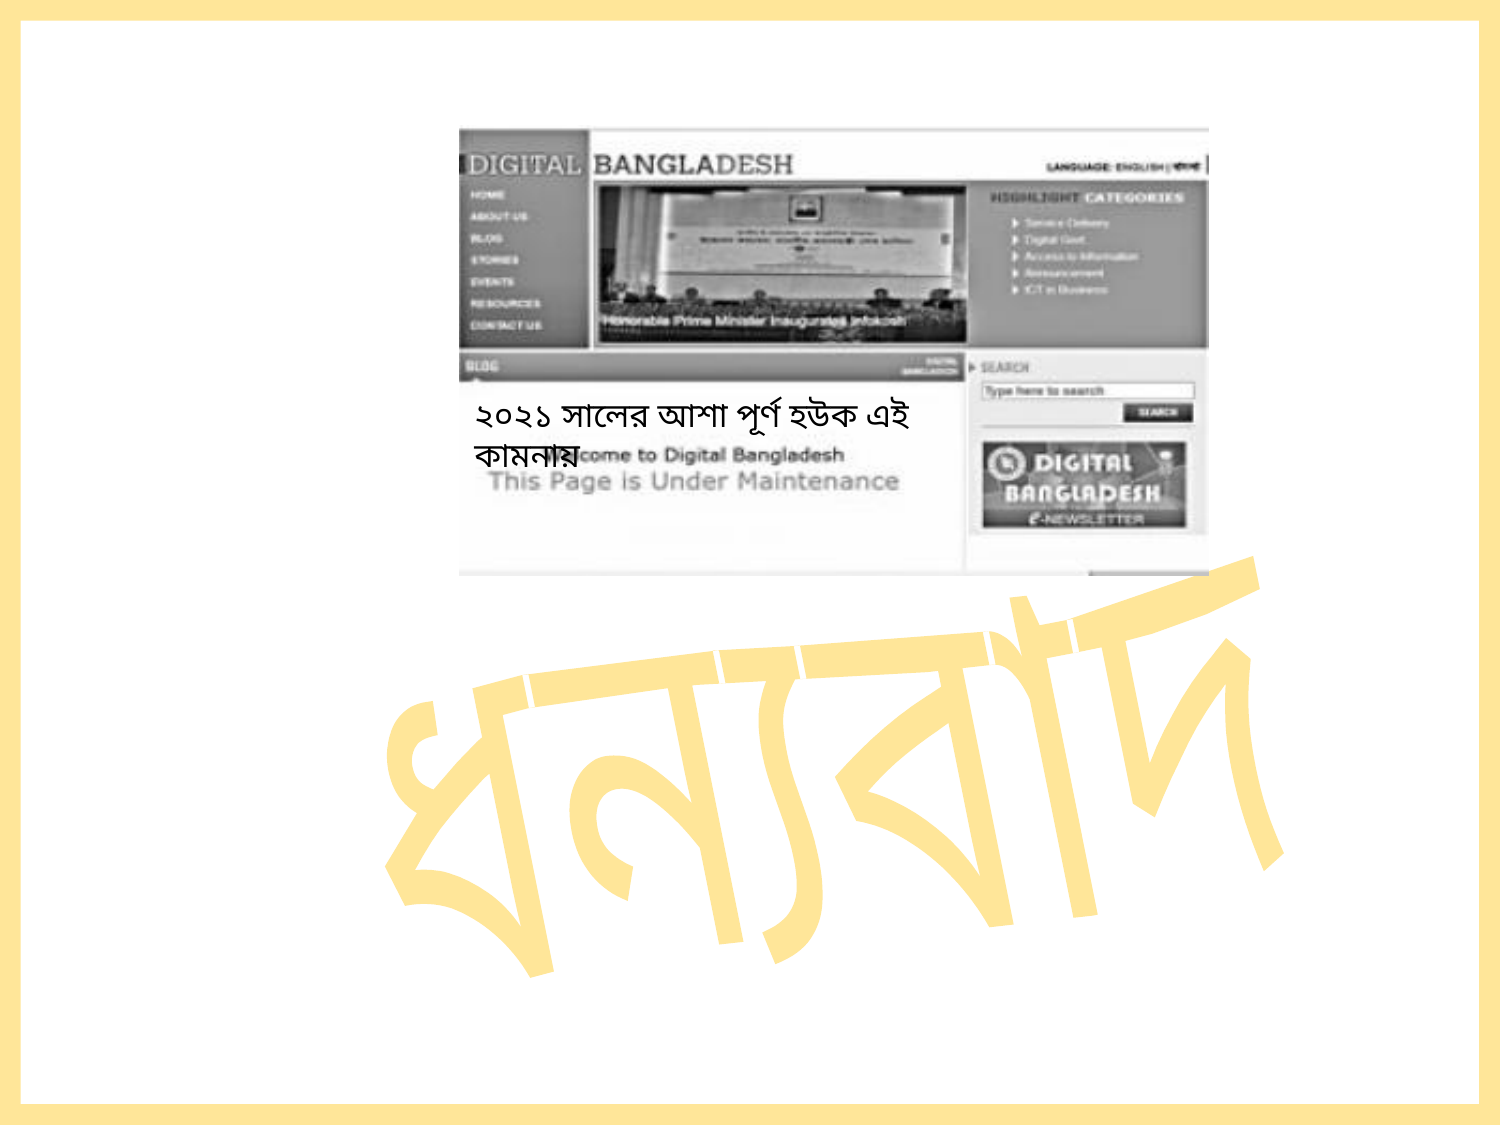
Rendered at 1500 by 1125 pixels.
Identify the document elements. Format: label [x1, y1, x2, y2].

text_box [0, 0, 1500, 1125]
text_box [459, 125, 1209, 576]
